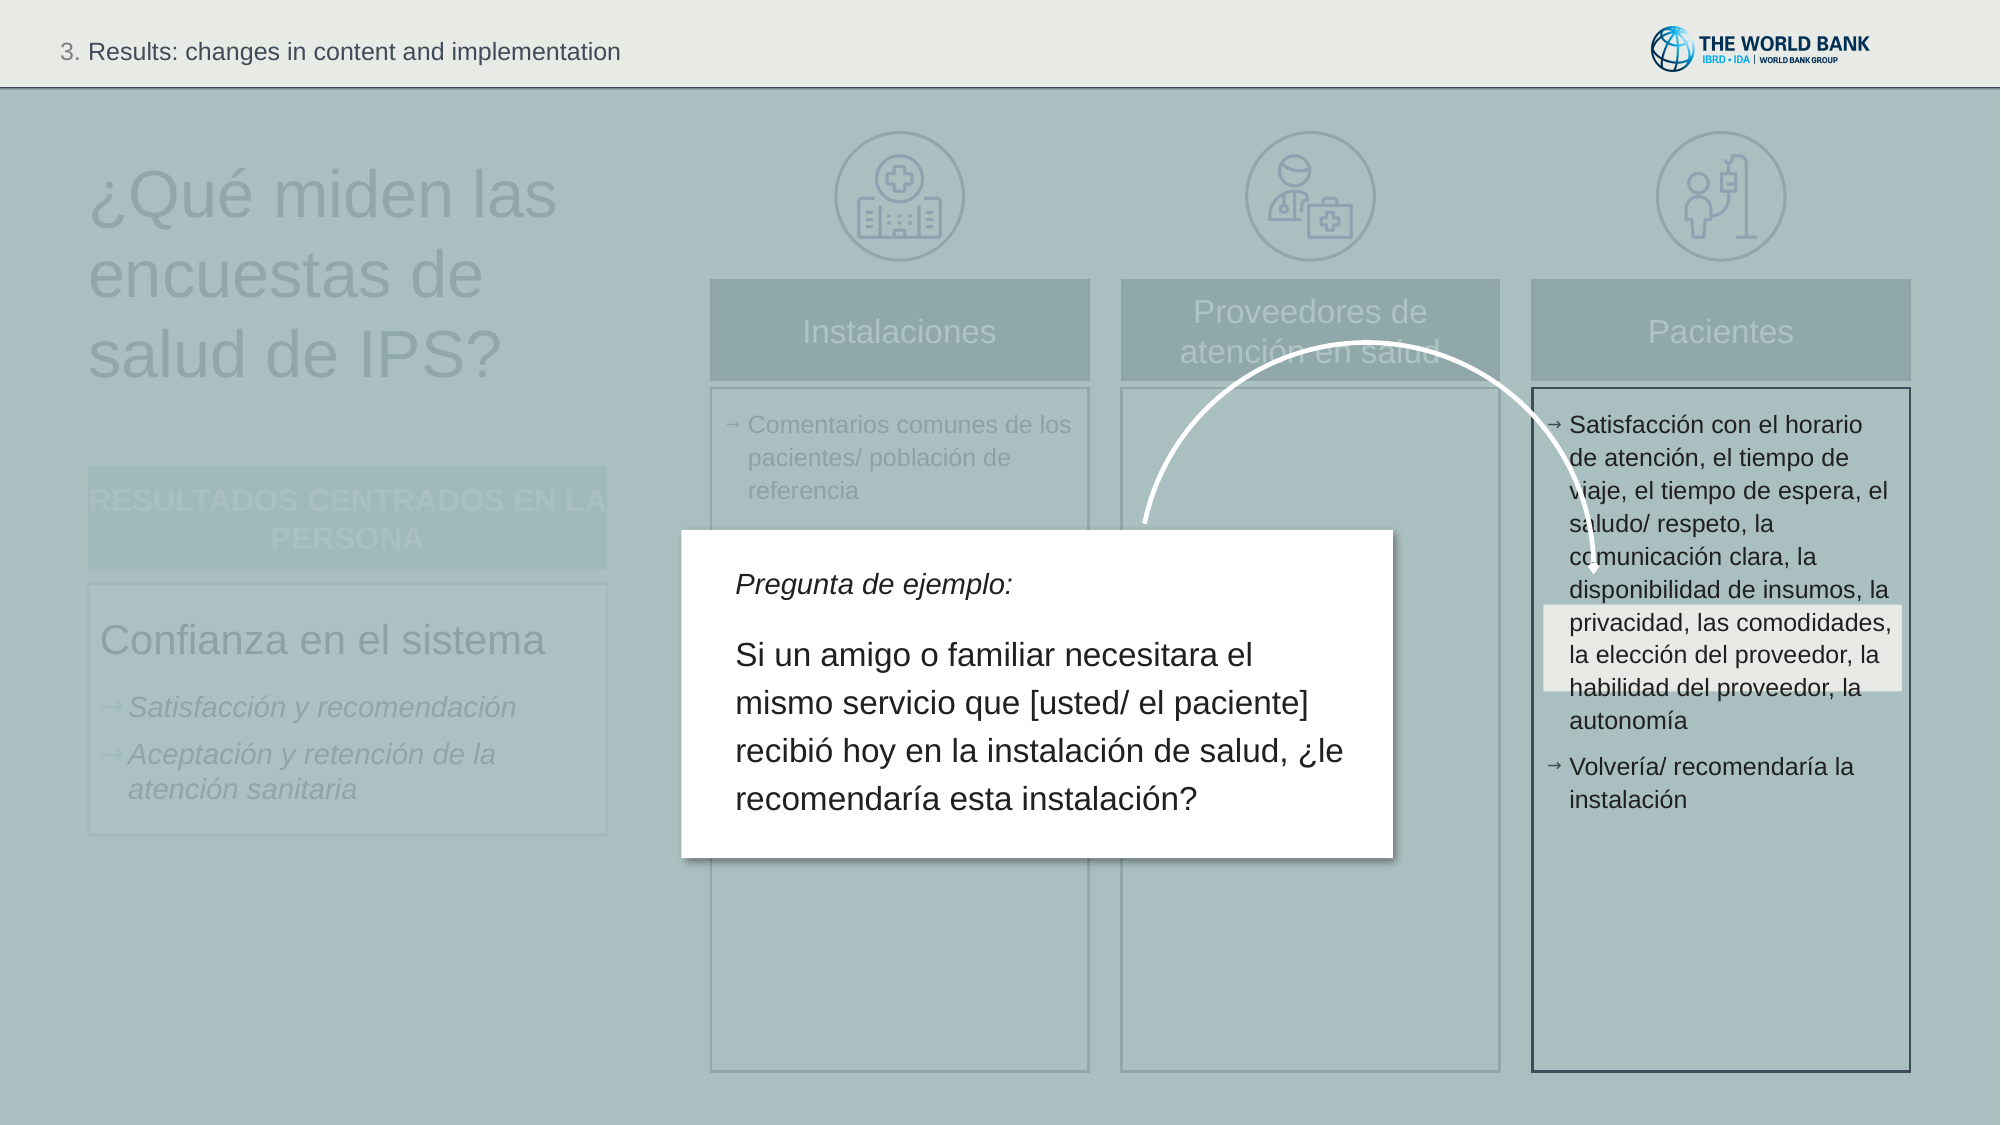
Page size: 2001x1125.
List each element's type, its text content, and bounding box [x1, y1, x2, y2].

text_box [1246, 132, 1375, 261]
picture [1647, 26, 1870, 72]
text_box [1143, 341, 1599, 575]
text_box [681, 529, 1393, 859]
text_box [835, 132, 964, 261]
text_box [1657, 132, 1786, 261]
text_box [0, 87, 2000, 1125]
text_box Satisfacción con el horario de atención, el tiempo de viaje, el tiempo de espera, el saludo/ respeto, la comunicación clara, la disponibilidad de insumos, la privacidad, las comodidades, la elección del proveedor, la habilidad del proveedor, la autonomía Volvería/ recomendaría la instalación [1531, 387, 1911, 1073]
